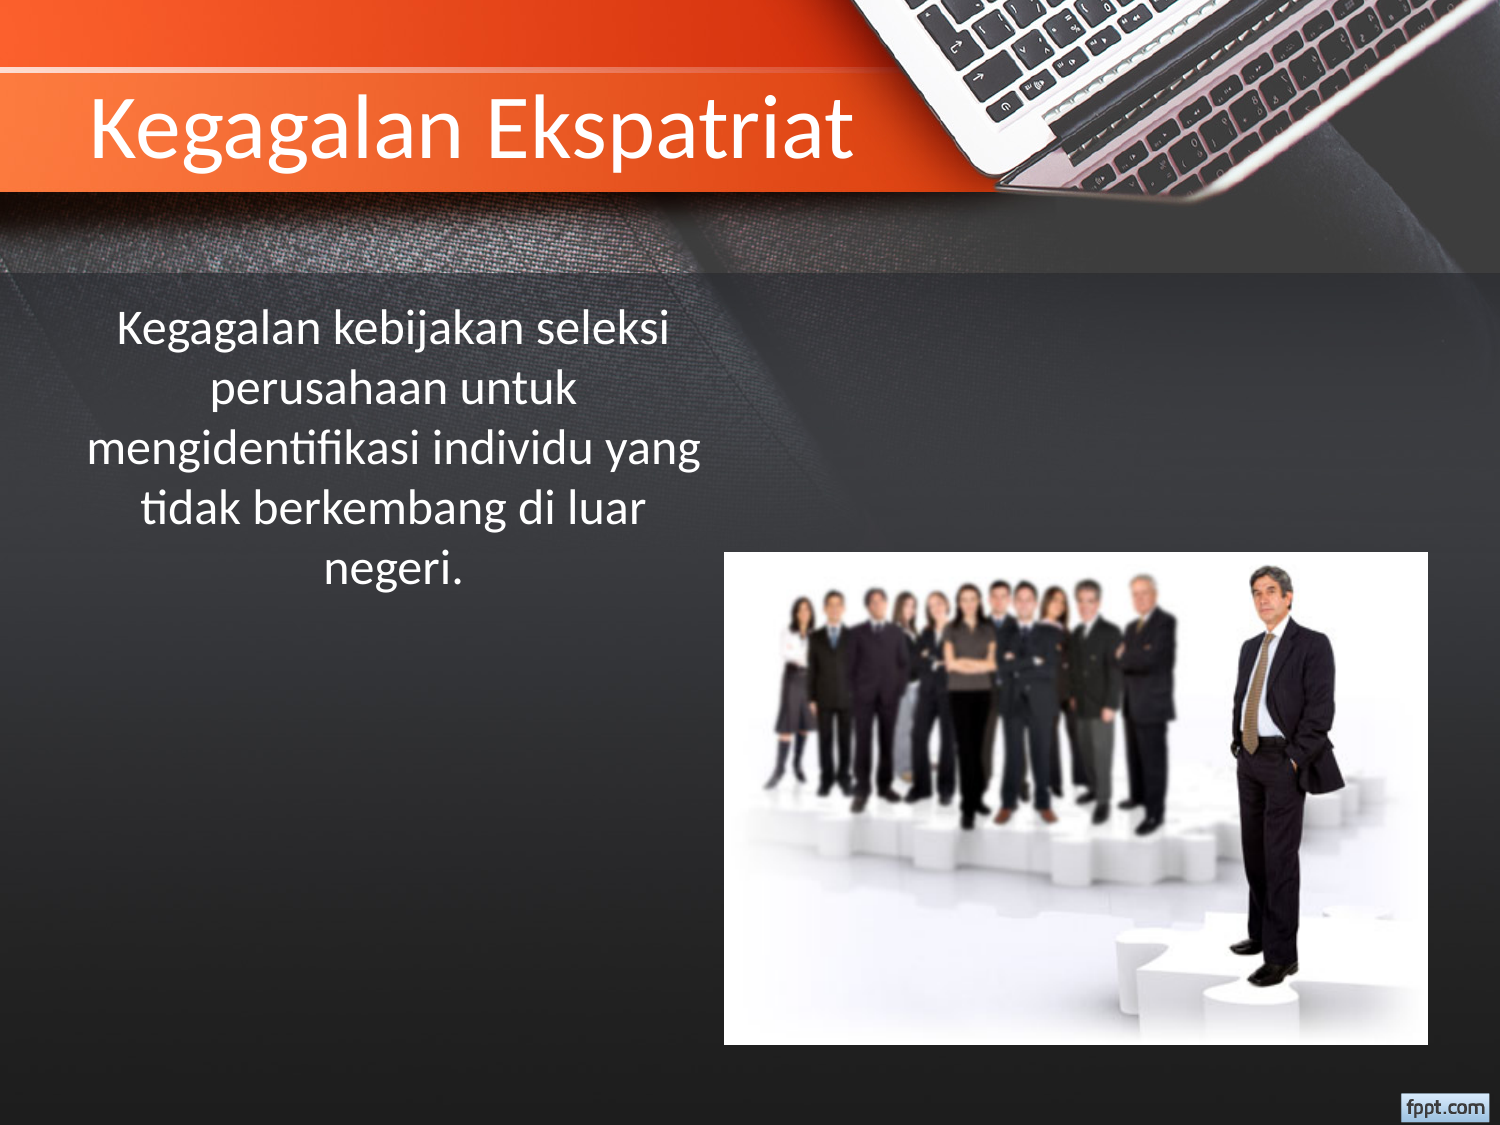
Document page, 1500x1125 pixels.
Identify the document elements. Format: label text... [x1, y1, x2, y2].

title Kegagalan Ekspatriat [0, 28, 1149, 217]
list Kegagalan kebijakan seleksi perusahaan untuk mengidentifikasi individu yang tidak berkembang di luar negeri. [62, 286, 725, 930]
picture [0, 0, 1500, 1125]
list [724, 552, 1428, 1046]
